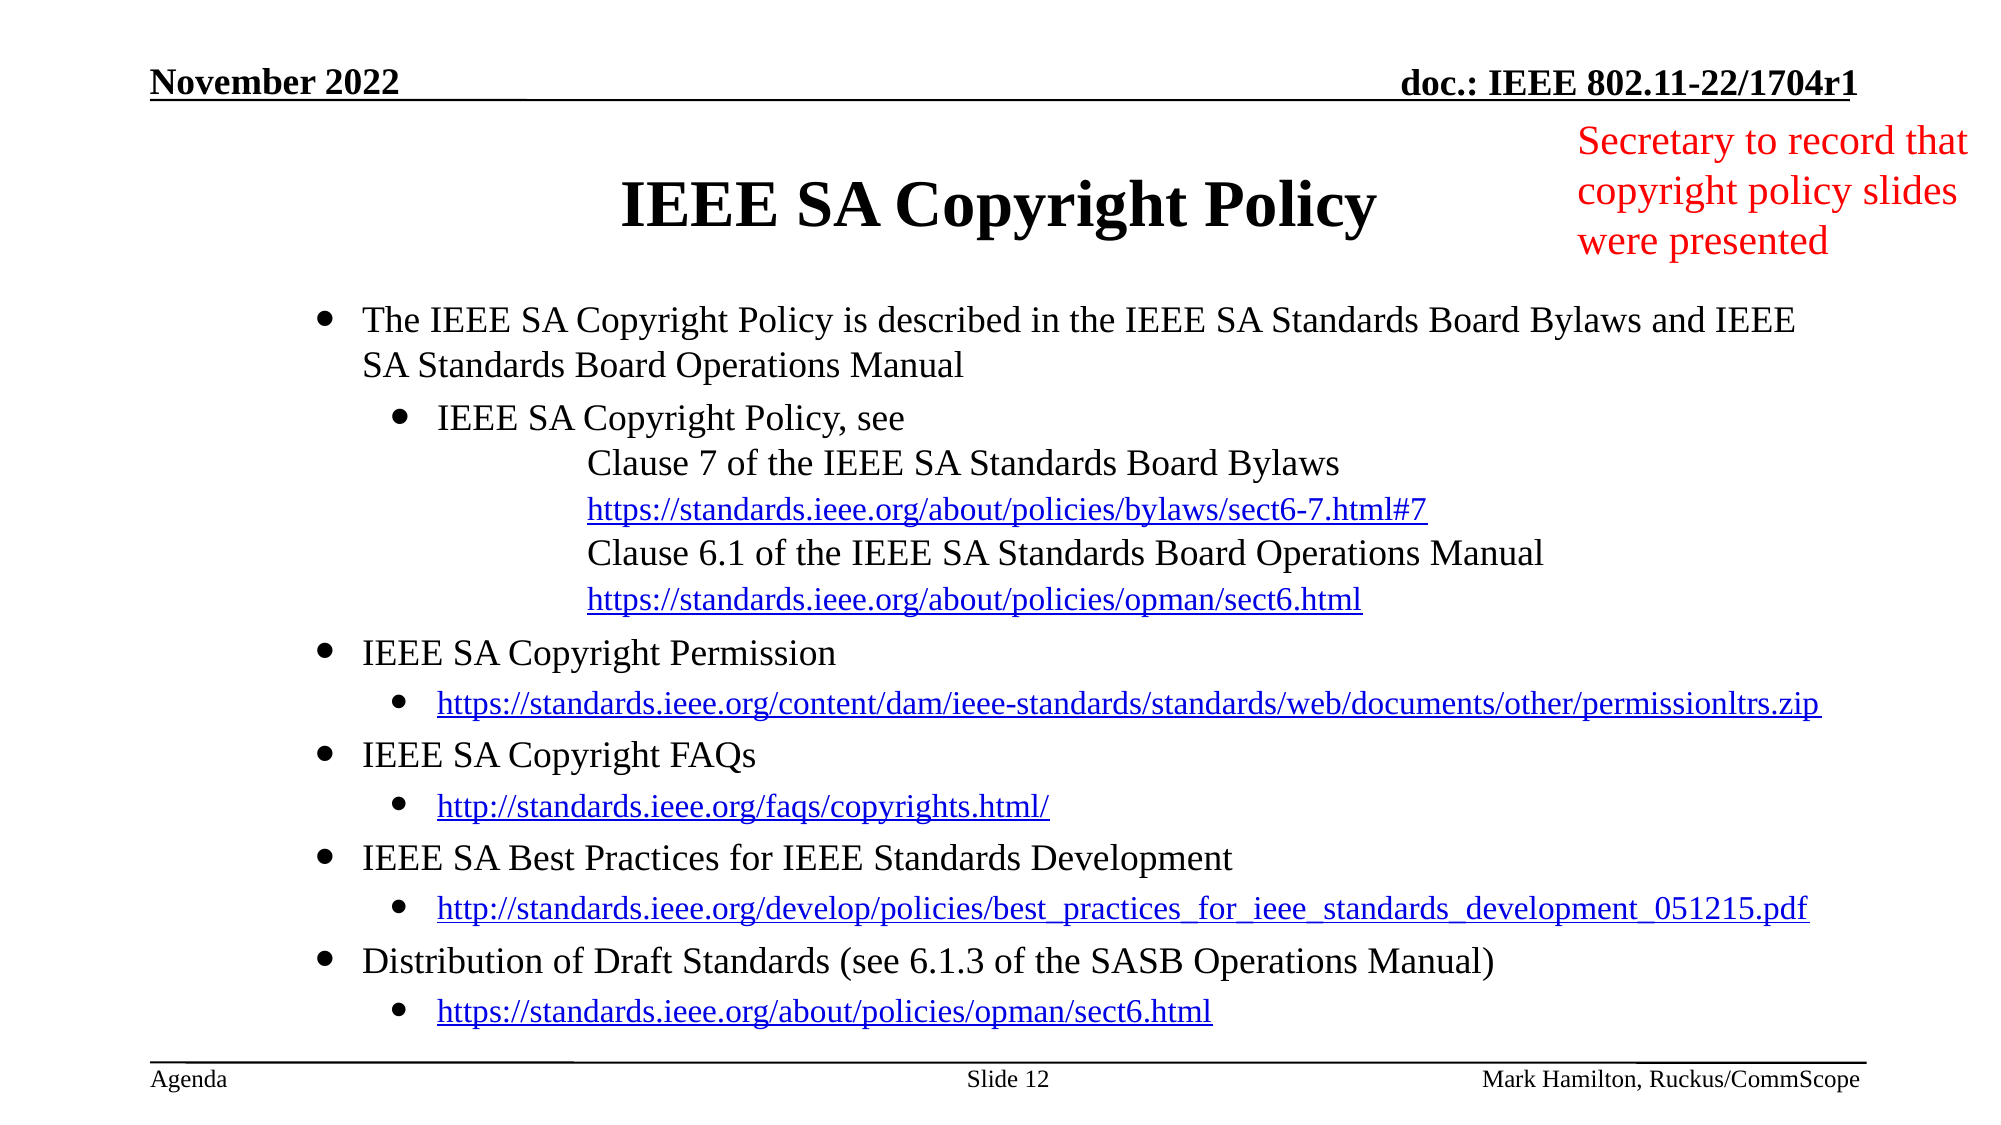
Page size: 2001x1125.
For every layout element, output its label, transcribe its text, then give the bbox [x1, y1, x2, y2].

text_box Secretary to record that copyright policy slides were presented [1562, 104, 1988, 270]
list The IEEE SA Copyright Policy is described in the IEEE SA Standards Board Bylaws and IEEE SA Standards Board Operations Manual IEEE SA Copyright Policy, see Clause 7 of the IEEE SA Standards Board Bylaws https://standards.ieee.org/about/policies/bylaws/sect6-7.html#7 Clause 6.1 of the IEEE SA Standards Board Operations Manual https://standards.ieee.org/about/policies/opman/sect6.html IEEE SA Copyright Permission https://standards.ieee.org/content/dam/ieee-standards/standards/web/documents/other/permissionltrs.zip IEEE SA Copyright FAQs http://standards.ieee.org/faqs/copyrights.html/ IEEE SA Best Practices for IEEE Standards Development http://standards.ieee.org/develop/policies/best_practices_for_ieee_standards_development_051215.pdf Distribution of Draft Standards (see 6.1.3 of the SASB Operations Manual) https://standards.ieee.org/about/policies/opman/sect6.html [149, 287, 1850, 1063]
slide_number Slide 12 [950, 1061, 1067, 1123]
title IEEE SA Copyright Policy [149, 112, 1850, 287]
